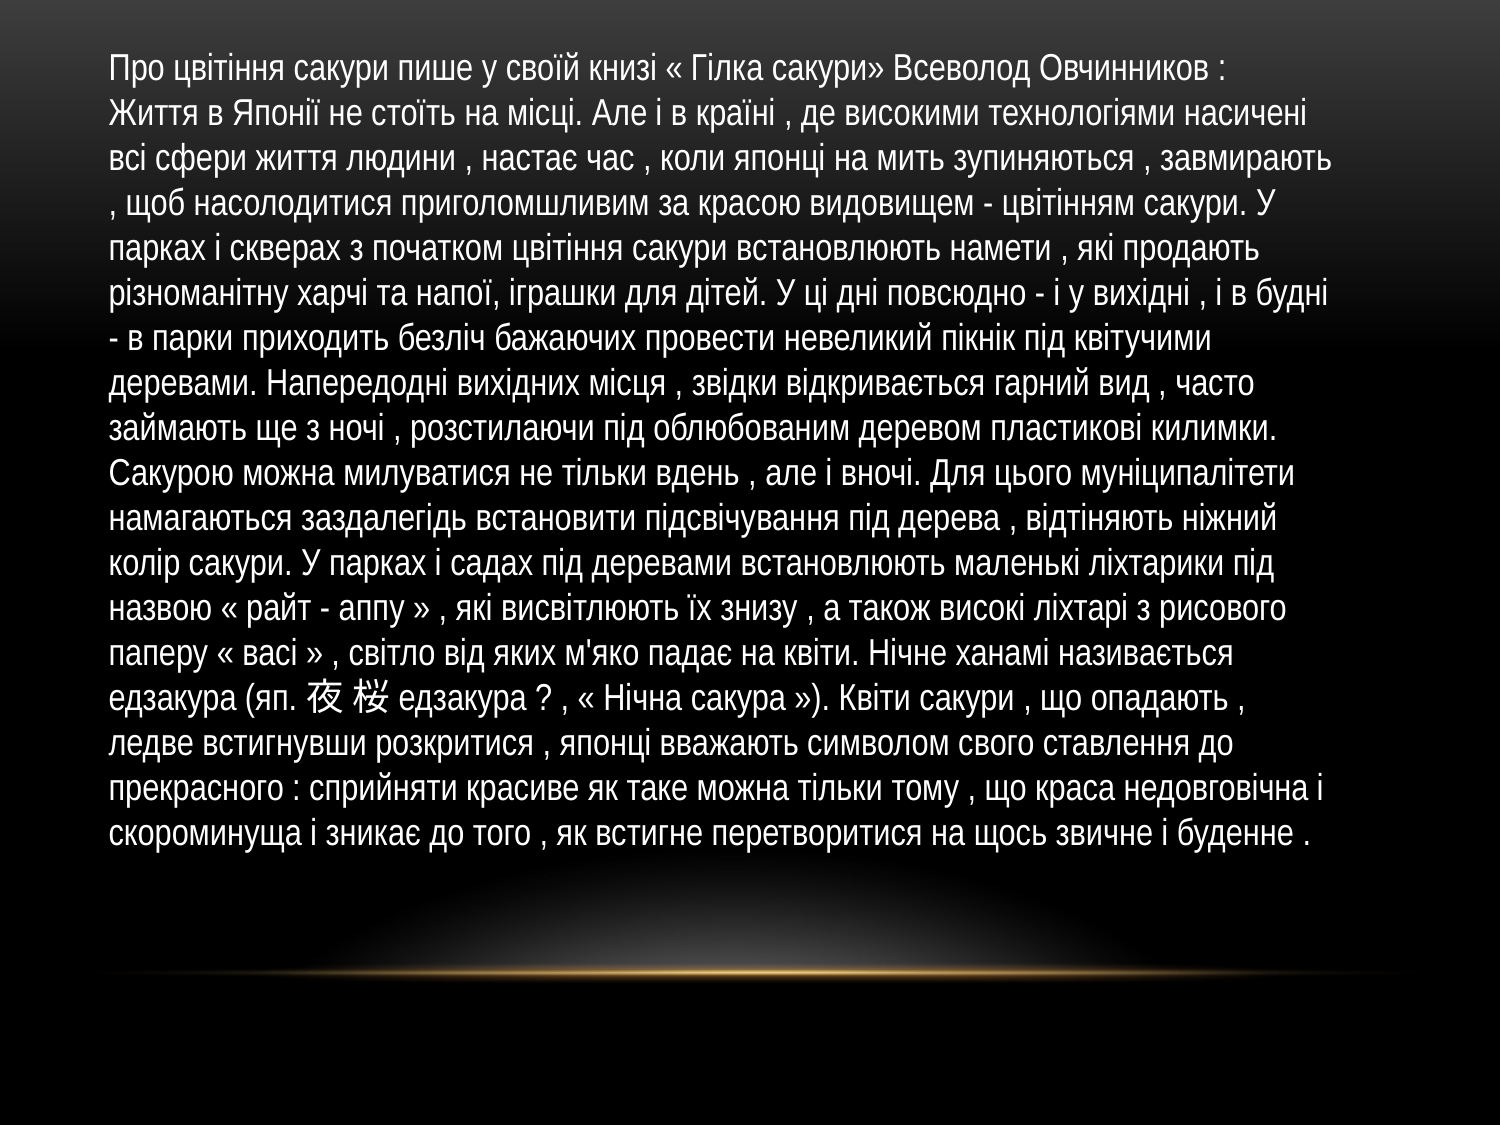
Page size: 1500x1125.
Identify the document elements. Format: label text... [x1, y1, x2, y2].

text_box Про цвітіння сакури пише у своїй книзі « Гілка сакури» Всеволод Овчинников : Життя в Японії не стоїть на місці. Але і в країні , де високими технологіями насичені всі сфери життя людини , настає час , коли японці на мить зупиняються , завмирають , щоб насолодитися приголомшливим за красою видовищем - цвітінням сакури. У парках і скверах з початком цвітіння сакури встановлюють намети , які продають різноманітну харчі та напої, іграшки для дітей. У ці дні повсюдно - і у вихідні , і в будні - в парки приходить безліч бажаючих провести невеликий пікнік під квітучими деревами. Напередодні вихідних місця , звідки відкривається гарний вид , часто займають ще з ночі , розстилаючи під облюбованим деревом пластикові килимки. Сакурою можна милуватися не тільки вдень , але і вночі. Для цього муніципалітети намагаються заздалегідь встановити підсвічування під дерева , відтіняють ніжний колір сакури. У парках і садах під деревами встановлюють маленькі ліхтарики під назвою « райт - аппу » , які висвітлюють їх знизу , а також високі ліхтарі з рисового паперу « васі » , світло від яких м'яко падає на квіти. Нічне ханамі називається едзакура (яп.夜 桜едзакура ? , « Нічна сакура »). Квіти сакури , що опадають , ледве встигнувши розкритися , японці вважають символом свого ставлення до прекрасного : сприйняти красиве як таке можна тільки тому , що краса недовговічна і скороминуща і зникає до того , як встигне перетворитися на щось звичне і буденне . [93, 35, 1348, 860]
picture [0, 0, 1500, 1125]
